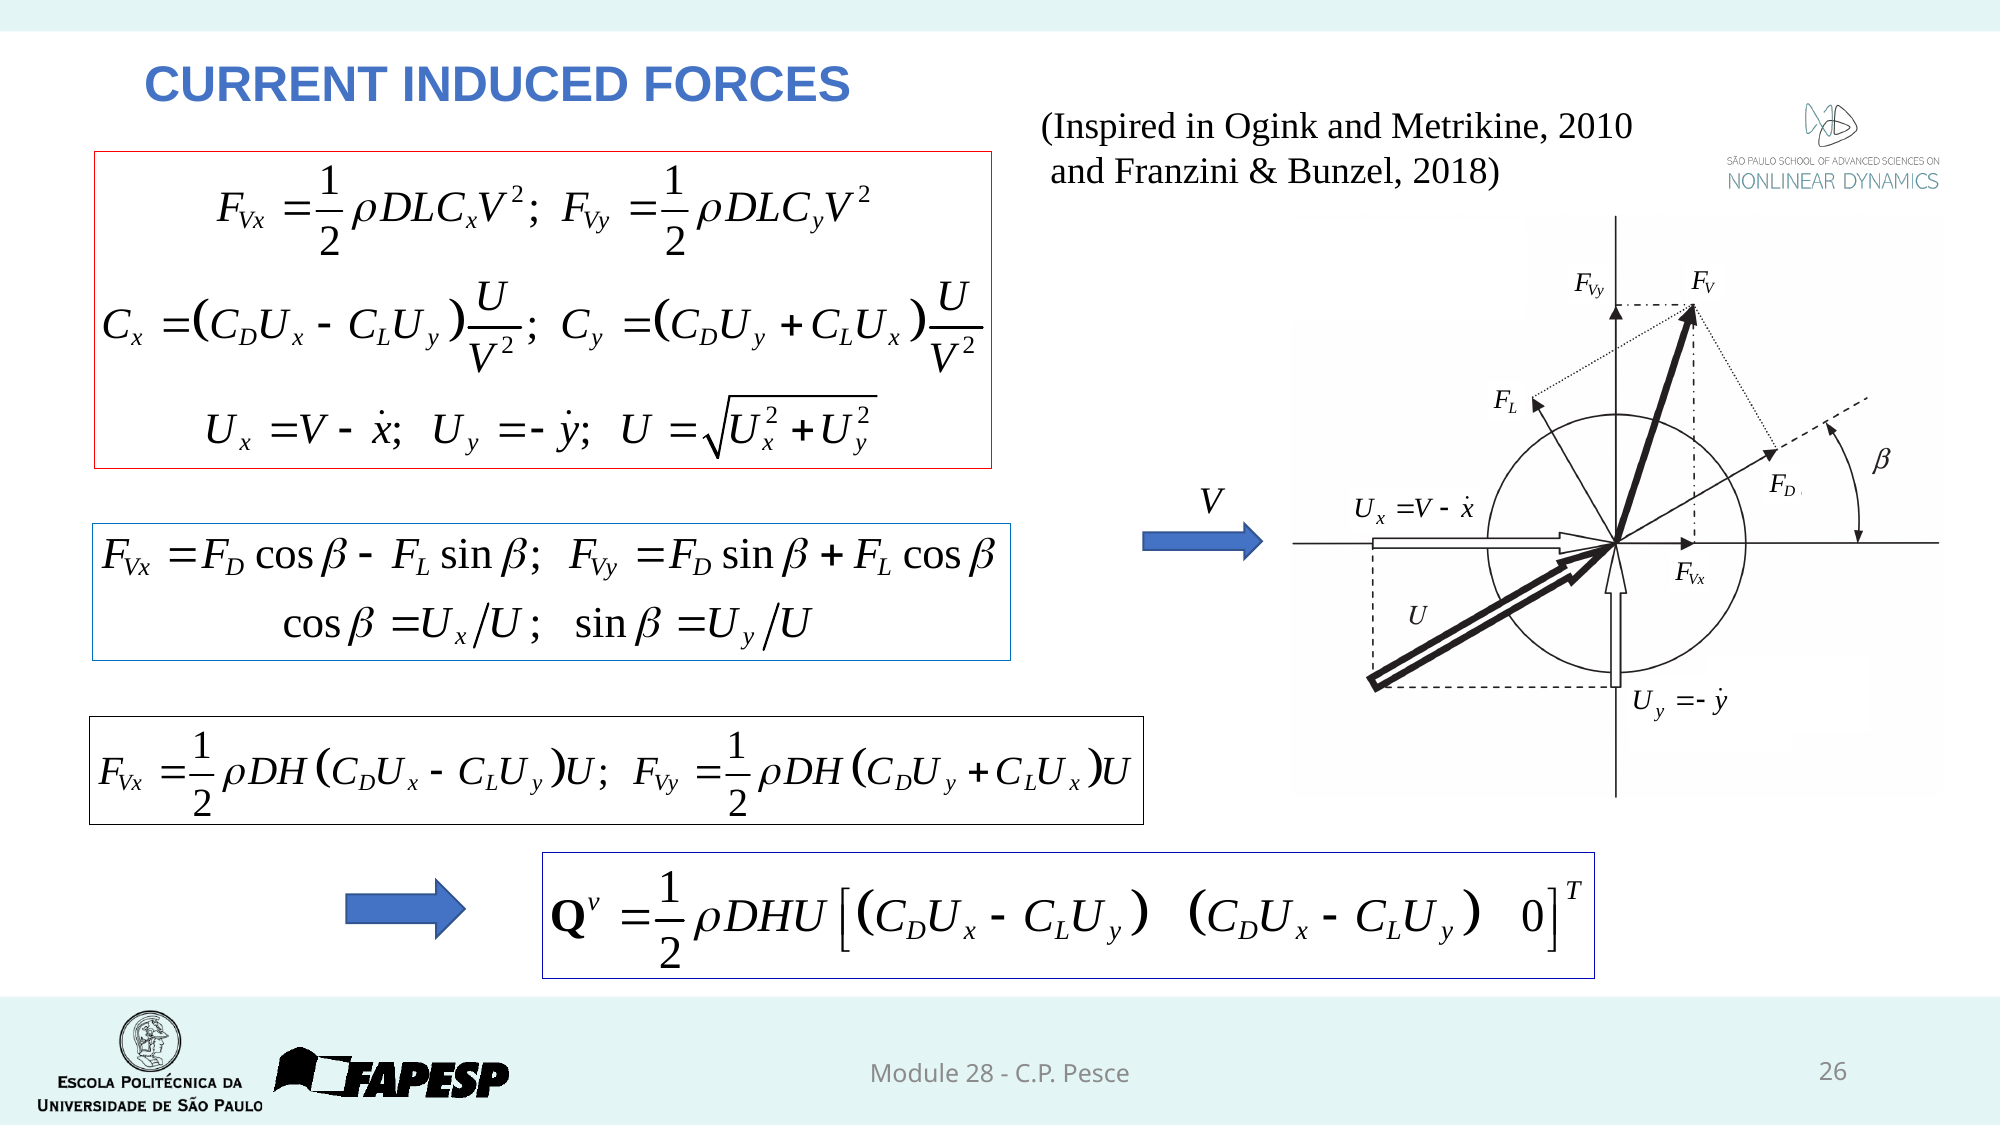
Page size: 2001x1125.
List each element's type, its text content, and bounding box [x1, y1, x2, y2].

text_box (Inspired in Ogink and Metrikine, 2010 and Franzini & Bunzel, 2018) [1026, 93, 1649, 198]
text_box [346, 852, 1595, 979]
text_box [1143, 207, 1947, 804]
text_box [89, 716, 1144, 825]
slide_number 26 [1412, 1042, 1863, 1103]
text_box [94, 151, 992, 469]
title Current induced forces [129, 22, 1714, 149]
picture [1721, 103, 1946, 193]
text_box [92, 523, 1011, 661]
footer Module 28 - C.P. Pesce [662, 1042, 1338, 1103]
